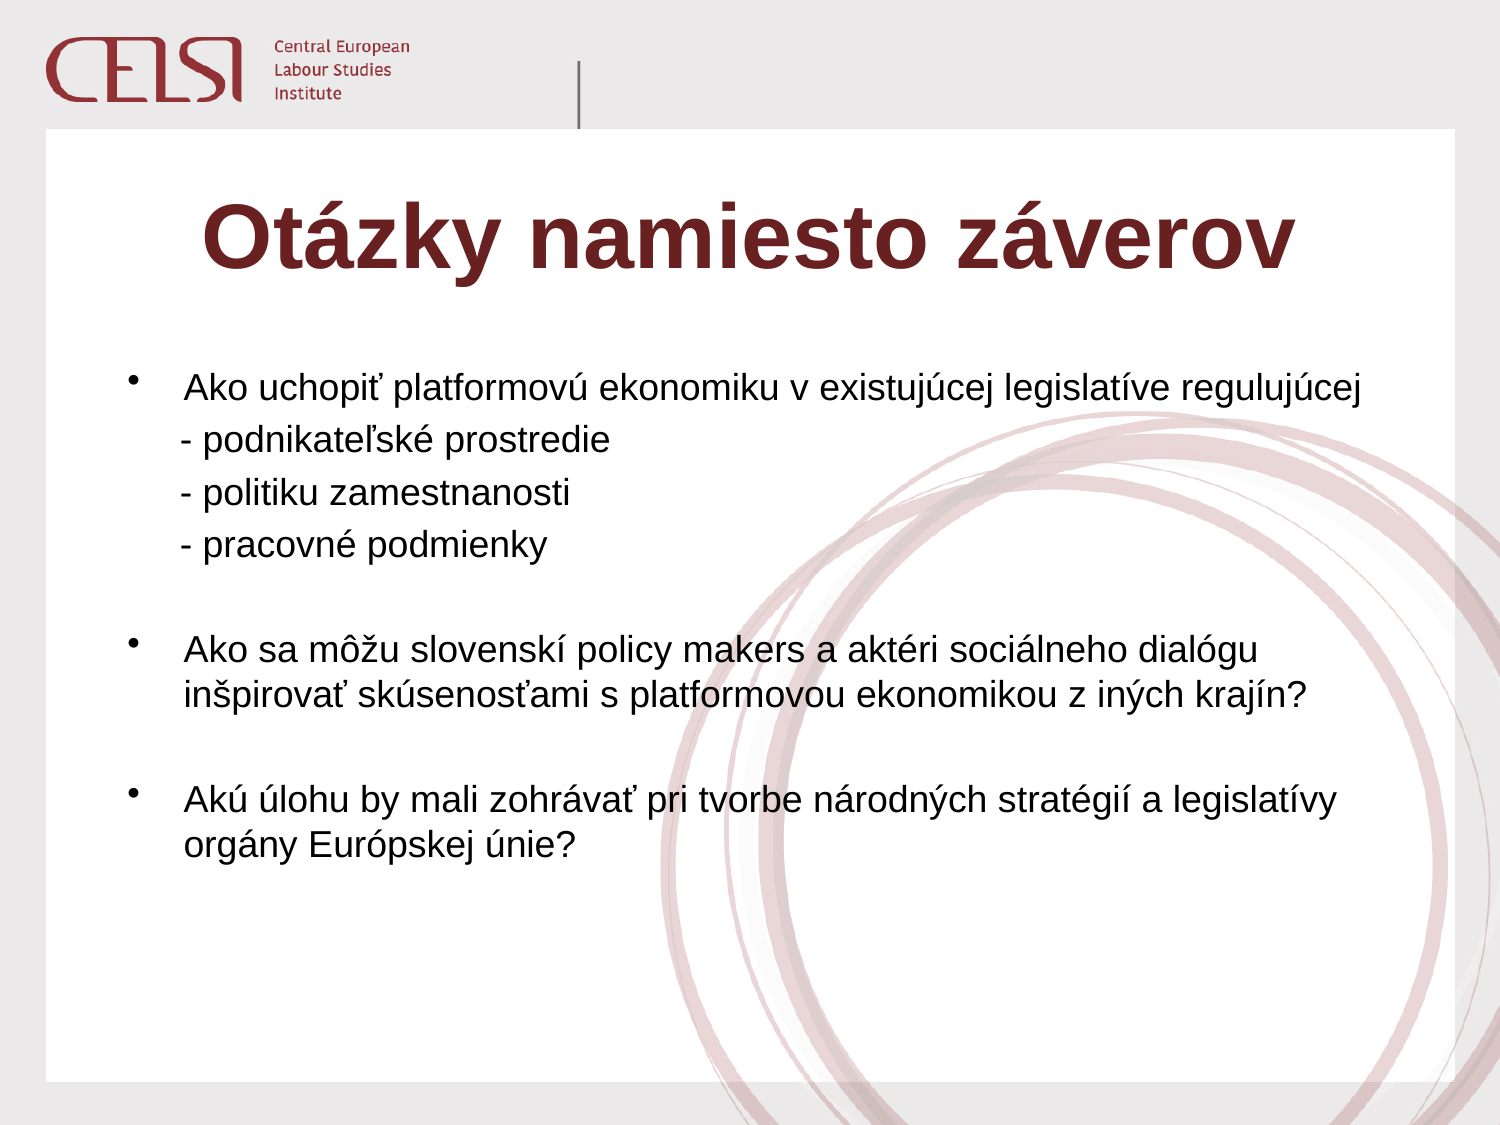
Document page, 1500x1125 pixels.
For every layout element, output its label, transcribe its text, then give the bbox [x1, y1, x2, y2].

picture [0, 0, 1500, 1125]
title Otázky namiesto záverov [75, 171, 1425, 291]
list Ako uchopiť platformovú ekonomiku v existujúcej legislatíve regulujúcej - podnikateľské prostredie - politiku zamestnanosti - pracovné podmienky Ako sa môžu slovenskí policy makers a aktéri sociálneho dialógu inšpirovať skúsenosťami s platformovou ekonomikou z iných krajín? Akú úlohu by mali zohrávať pri tvorbe národných stratégií a legislatívy orgány Európskej únie? [112, 302, 1425, 1059]
